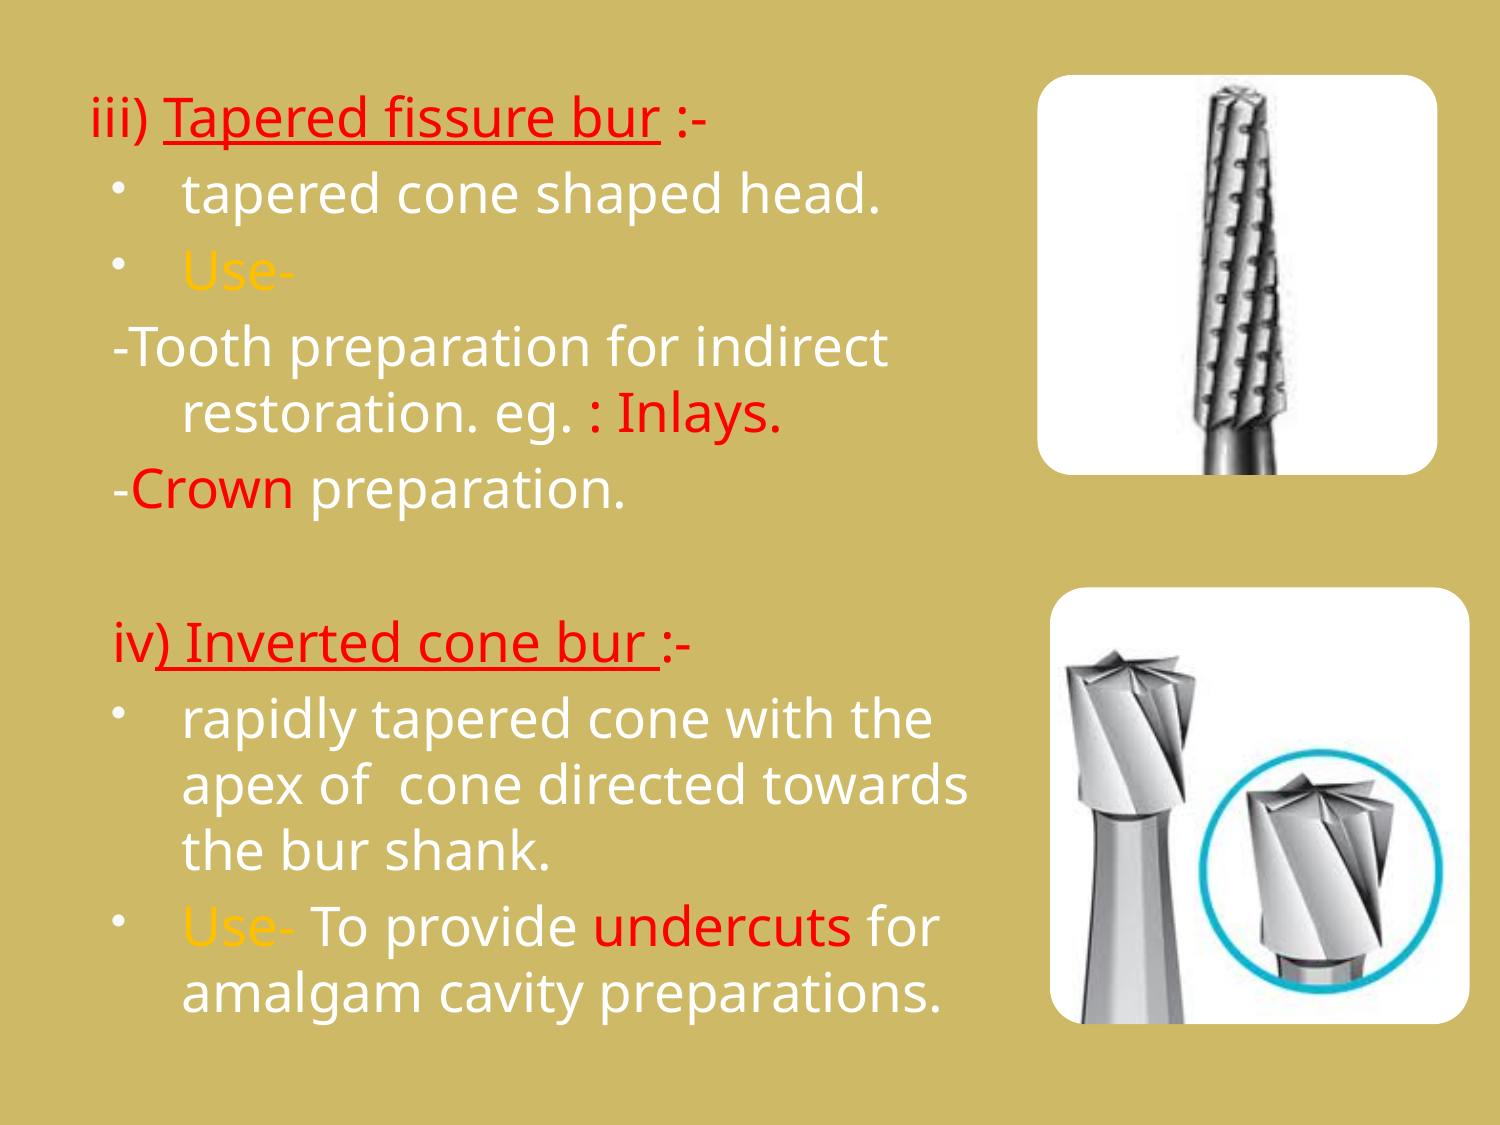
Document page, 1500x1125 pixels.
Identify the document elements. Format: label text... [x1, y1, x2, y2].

list iii) Tapered fissure bur :- tapered cone shaped head. Use- -Tooth preparation for indirect restoration. eg. : Inlays. -Crown preparation. iv) Inverted cone bur :- rapidly tapered cone with the apex of cone directed towards the bur shank. Use- To provide undercuts for amalgam cavity preparations. [75, 75, 1075, 1035]
picture [1049, 587, 1470, 1025]
picture [1037, 74, 1438, 476]
